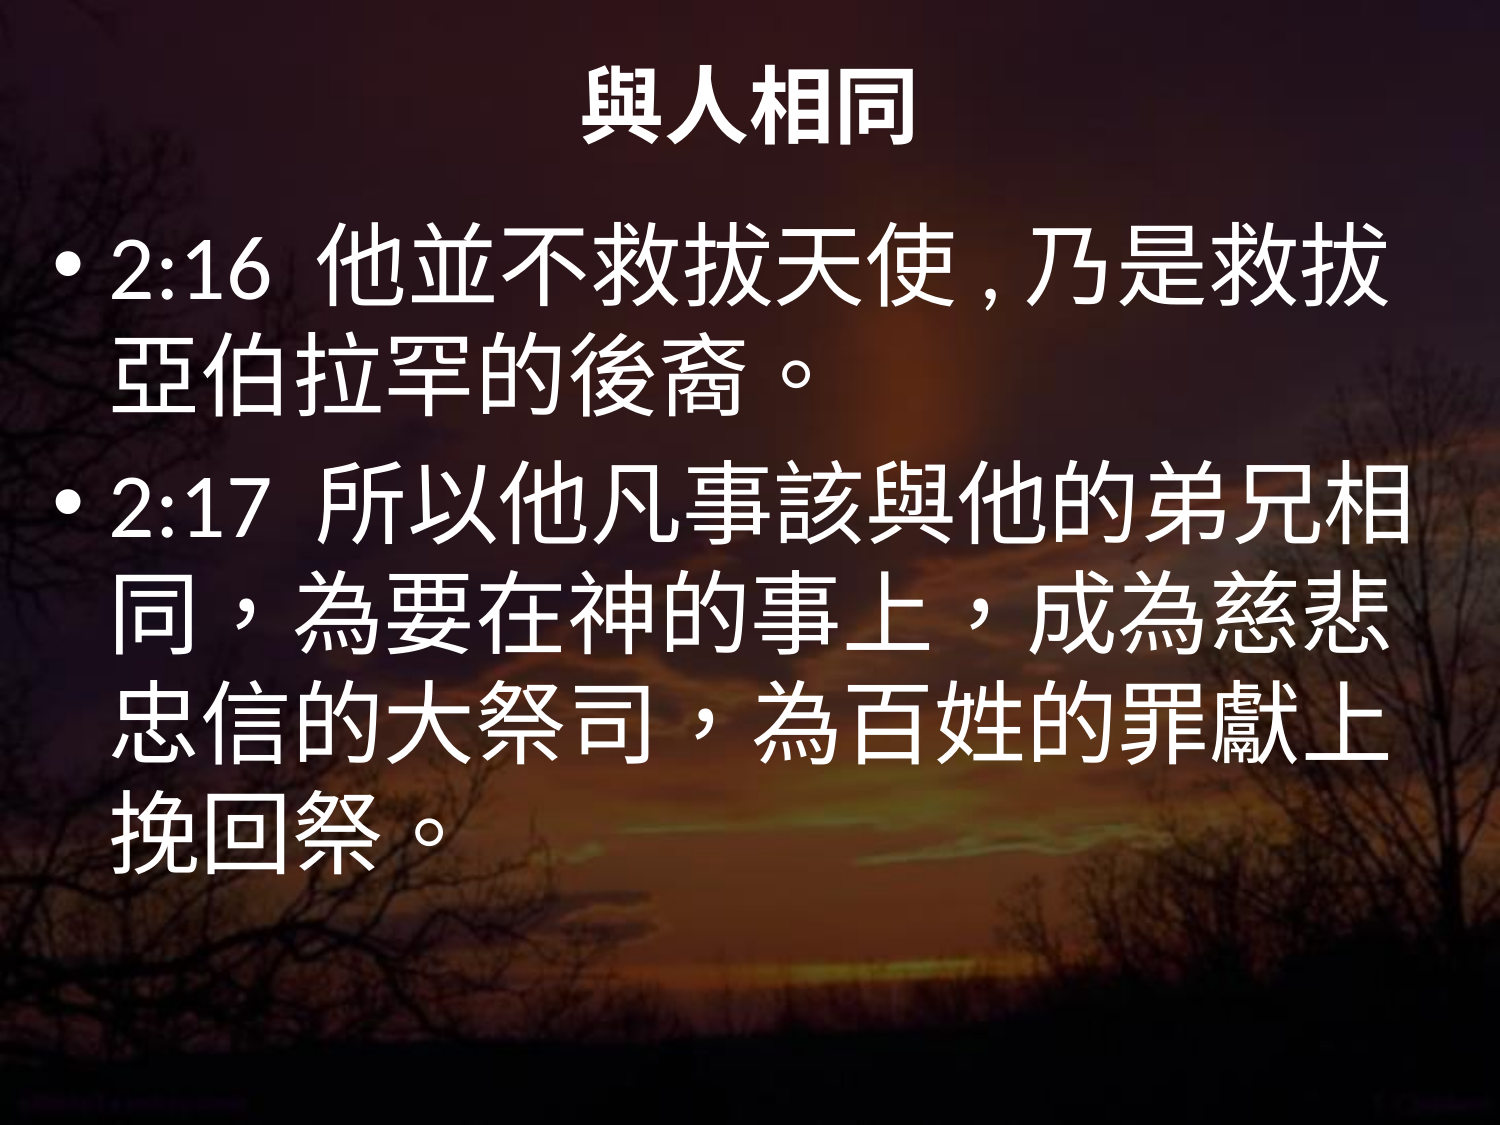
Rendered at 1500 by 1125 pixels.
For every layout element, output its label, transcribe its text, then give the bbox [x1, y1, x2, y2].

picture [0, 0, 1500, 1125]
list 2:16 他並不救拔天使,乃是救拔亞伯拉罕的後裔。 2:17 所以他凡事該與他的弟兄相同，為要在神的事上，成為慈悲忠信的大祭司，為百姓的罪獻上挽回祭。 [37, 200, 1475, 1100]
title 與人相同 [75, 45, 1425, 163]
